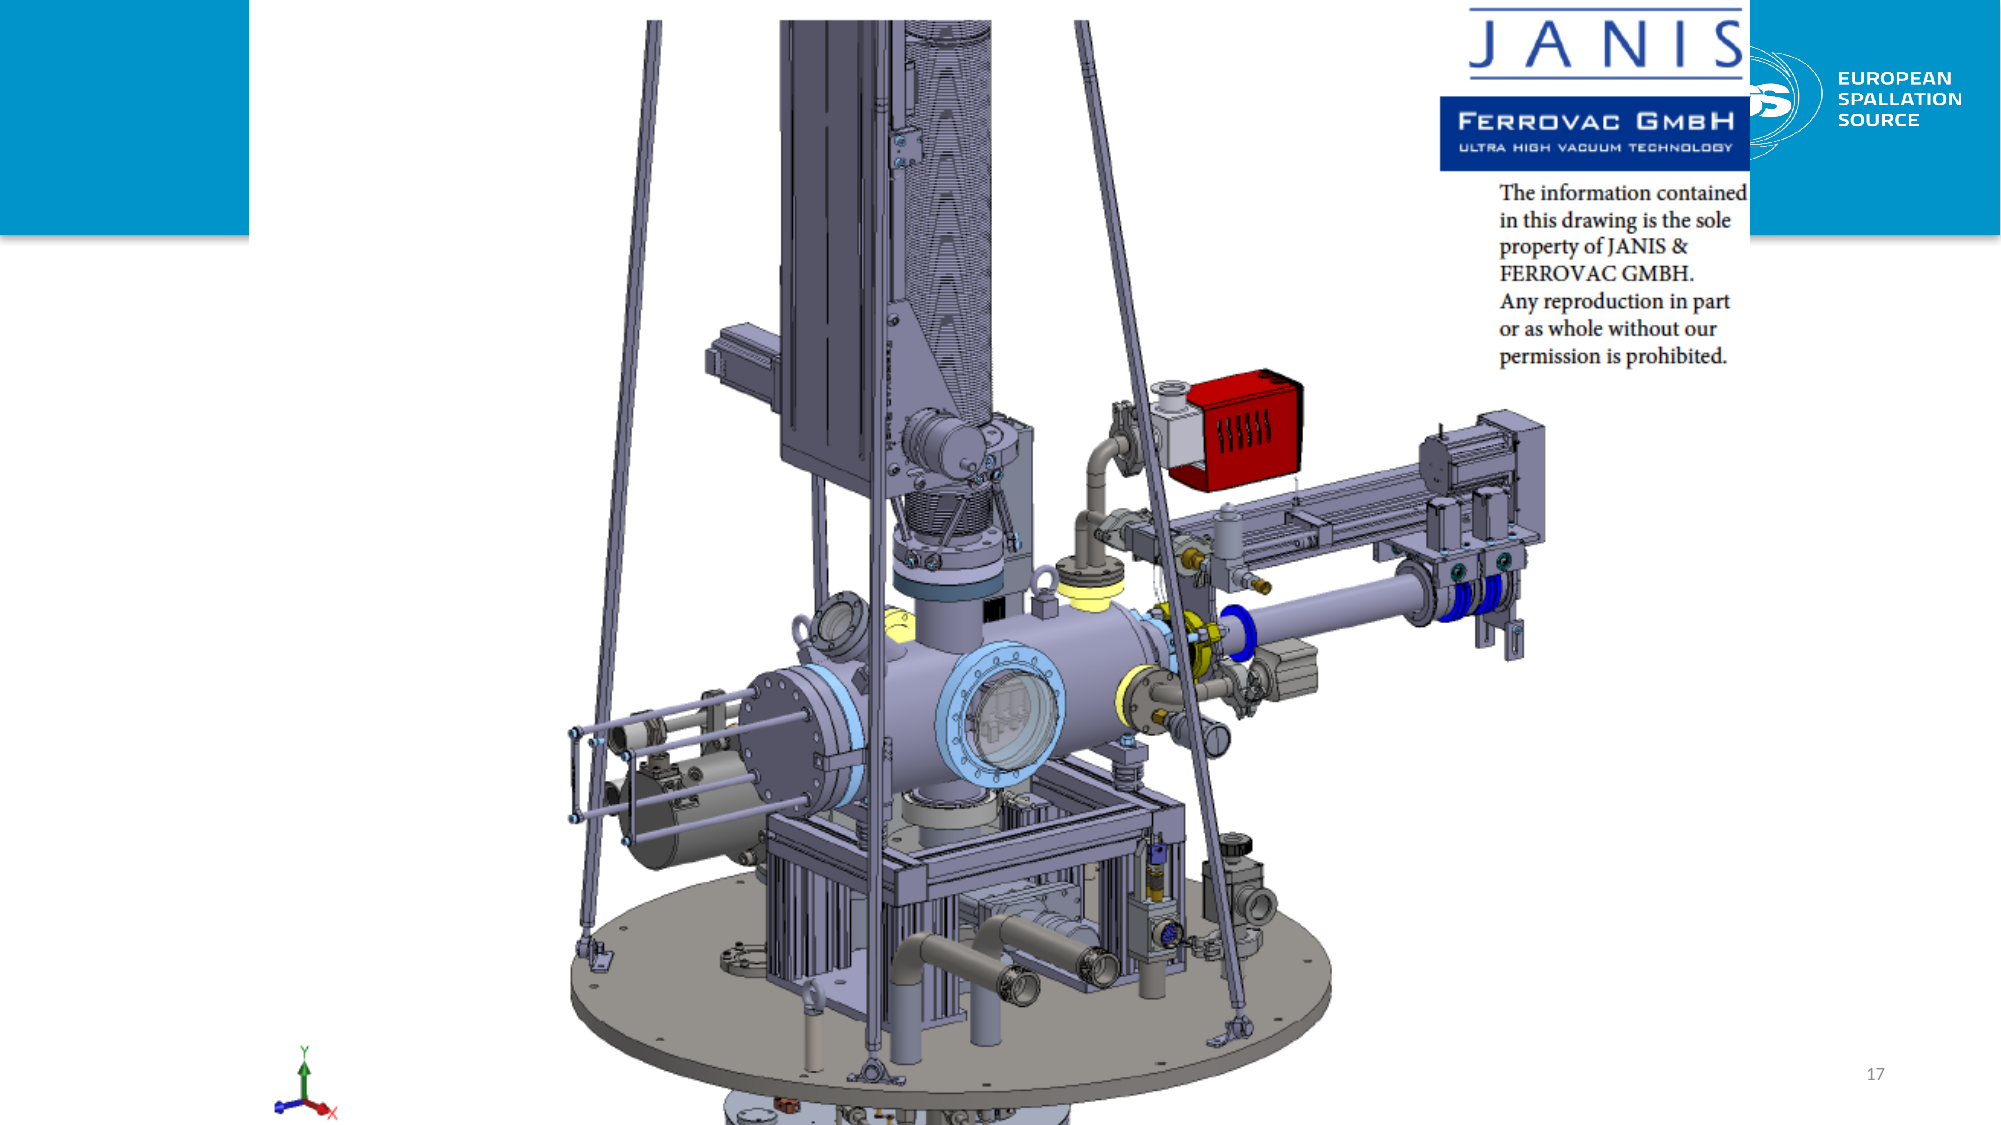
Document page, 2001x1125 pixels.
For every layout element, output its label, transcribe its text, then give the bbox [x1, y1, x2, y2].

picture [1924, 73, 1934, 84]
picture [1871, 114, 1878, 126]
picture [1950, 94, 1954, 104]
slide_number 17 [1755, 1042, 1900, 1103]
picture [1956, 94, 1960, 104]
picture [1897, 73, 1905, 84]
picture [1944, 73, 1950, 84]
picture [1865, 94, 1875, 104]
picture [1851, 115, 1855, 125]
picture [1938, 73, 1943, 84]
picture [1909, 114, 1918, 126]
picture [1883, 114, 1893, 126]
picture [1902, 94, 1913, 104]
picture [1840, 73, 1849, 84]
picture [1852, 94, 1859, 104]
picture [1882, 73, 1890, 84]
picture [1912, 73, 1920, 84]
picture [1868, 73, 1878, 84]
picture [1853, 73, 1863, 84]
picture [249, 0, 1791, 1125]
picture [1839, 114, 1847, 119]
